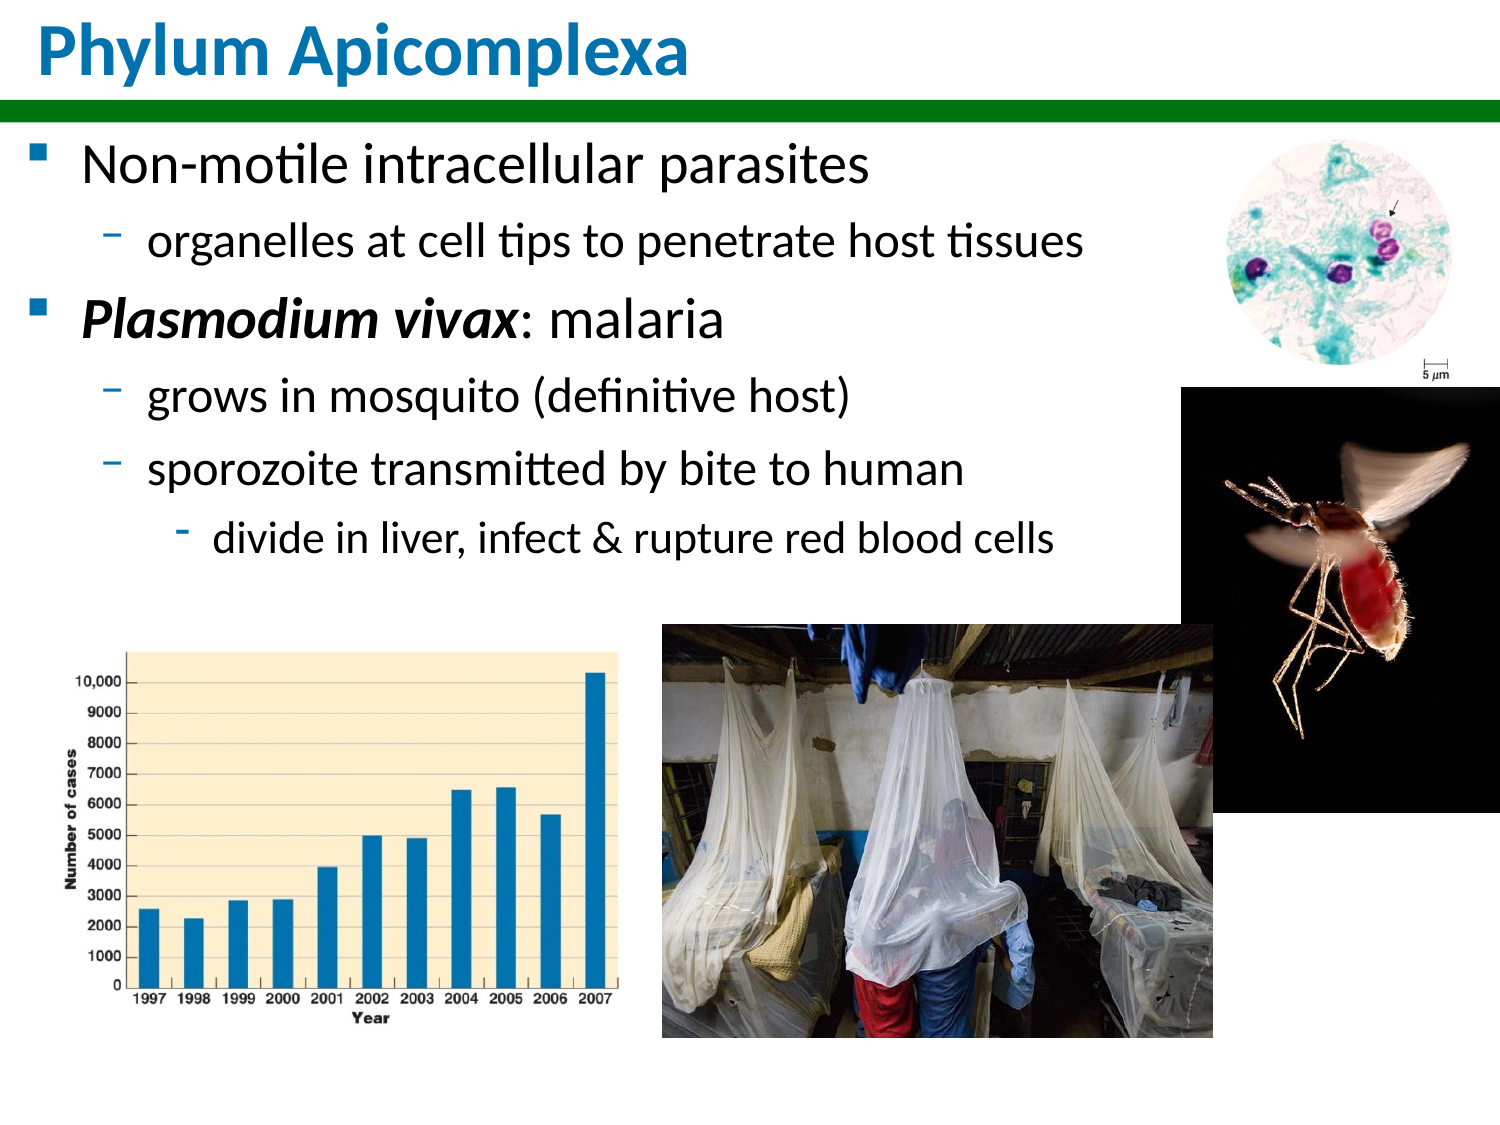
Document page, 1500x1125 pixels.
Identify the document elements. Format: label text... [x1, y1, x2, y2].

picture [62, 649, 620, 1026]
list Non-motile intracellular parasites organelles at cell tips to penetrate host tissues Plasmodium vivax: malaria grows in mosquito (definitive host) sporozoite transmitted by bite to human divide in liver, infect & rupture red blood cells [24, 124, 1226, 563]
picture [662, 137, 1500, 1038]
title Phylum Apicomplexa [37, 0, 1463, 113]
